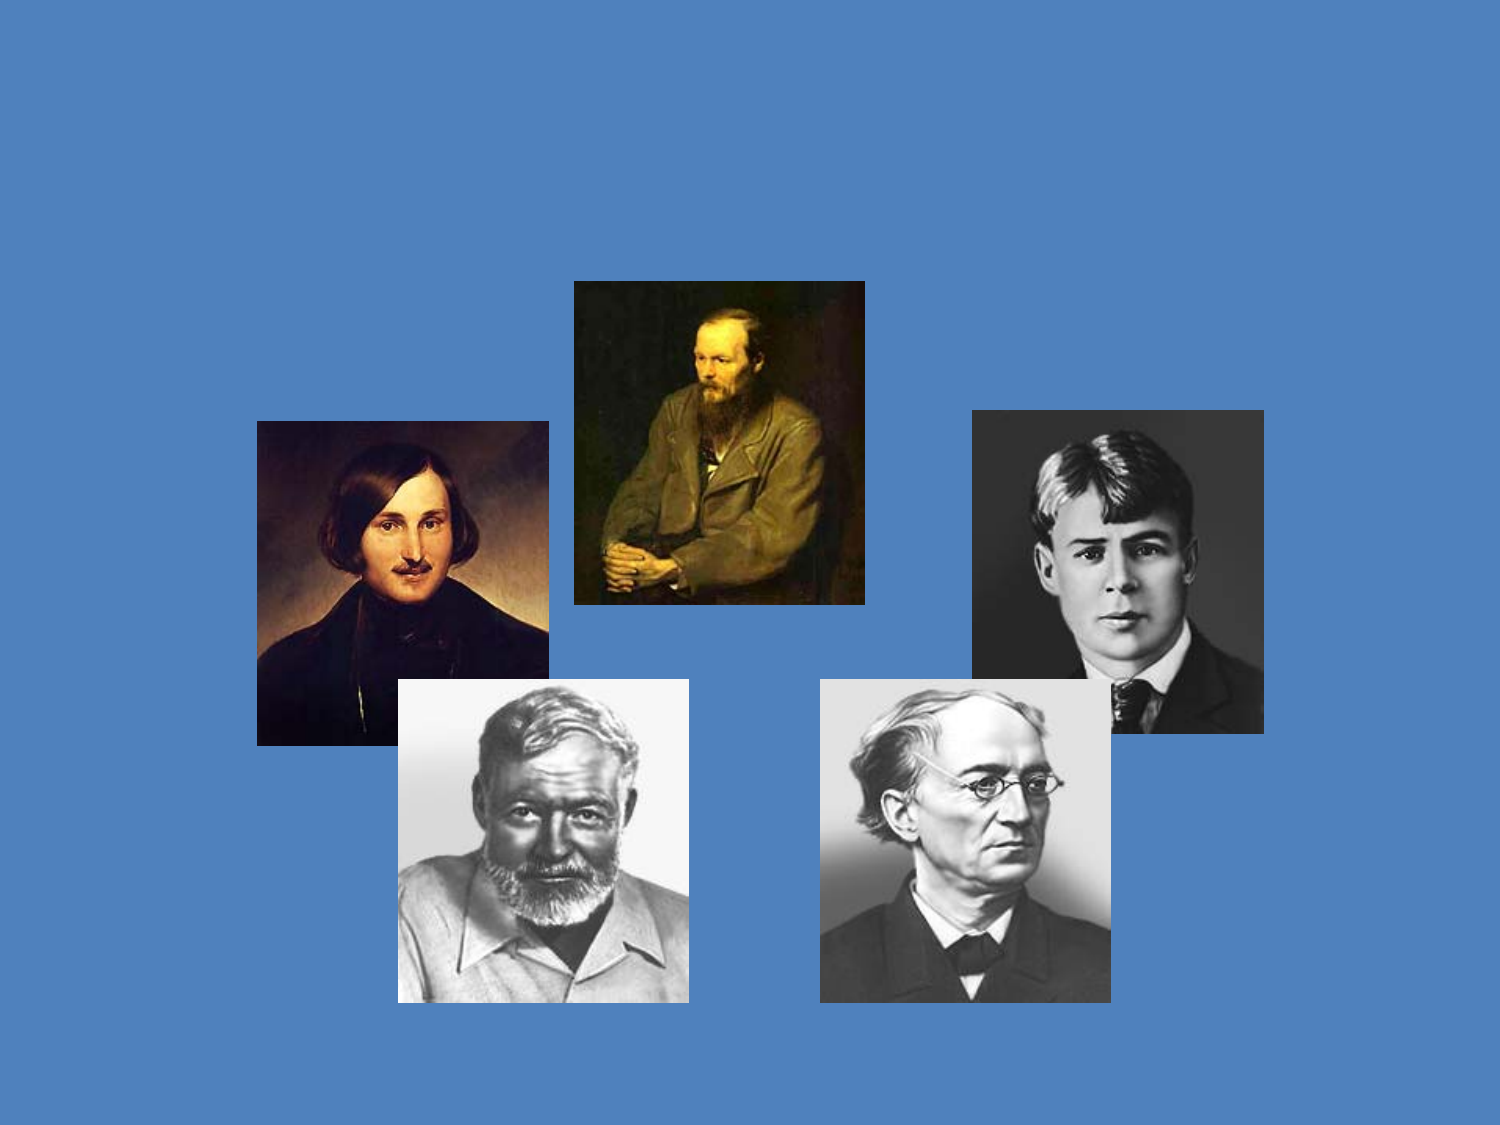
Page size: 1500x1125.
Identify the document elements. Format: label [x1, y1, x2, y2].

list [257, 421, 549, 746]
list [972, 409, 1264, 734]
picture [573, 280, 866, 605]
picture [820, 679, 1112, 1004]
picture [398, 679, 690, 1004]
